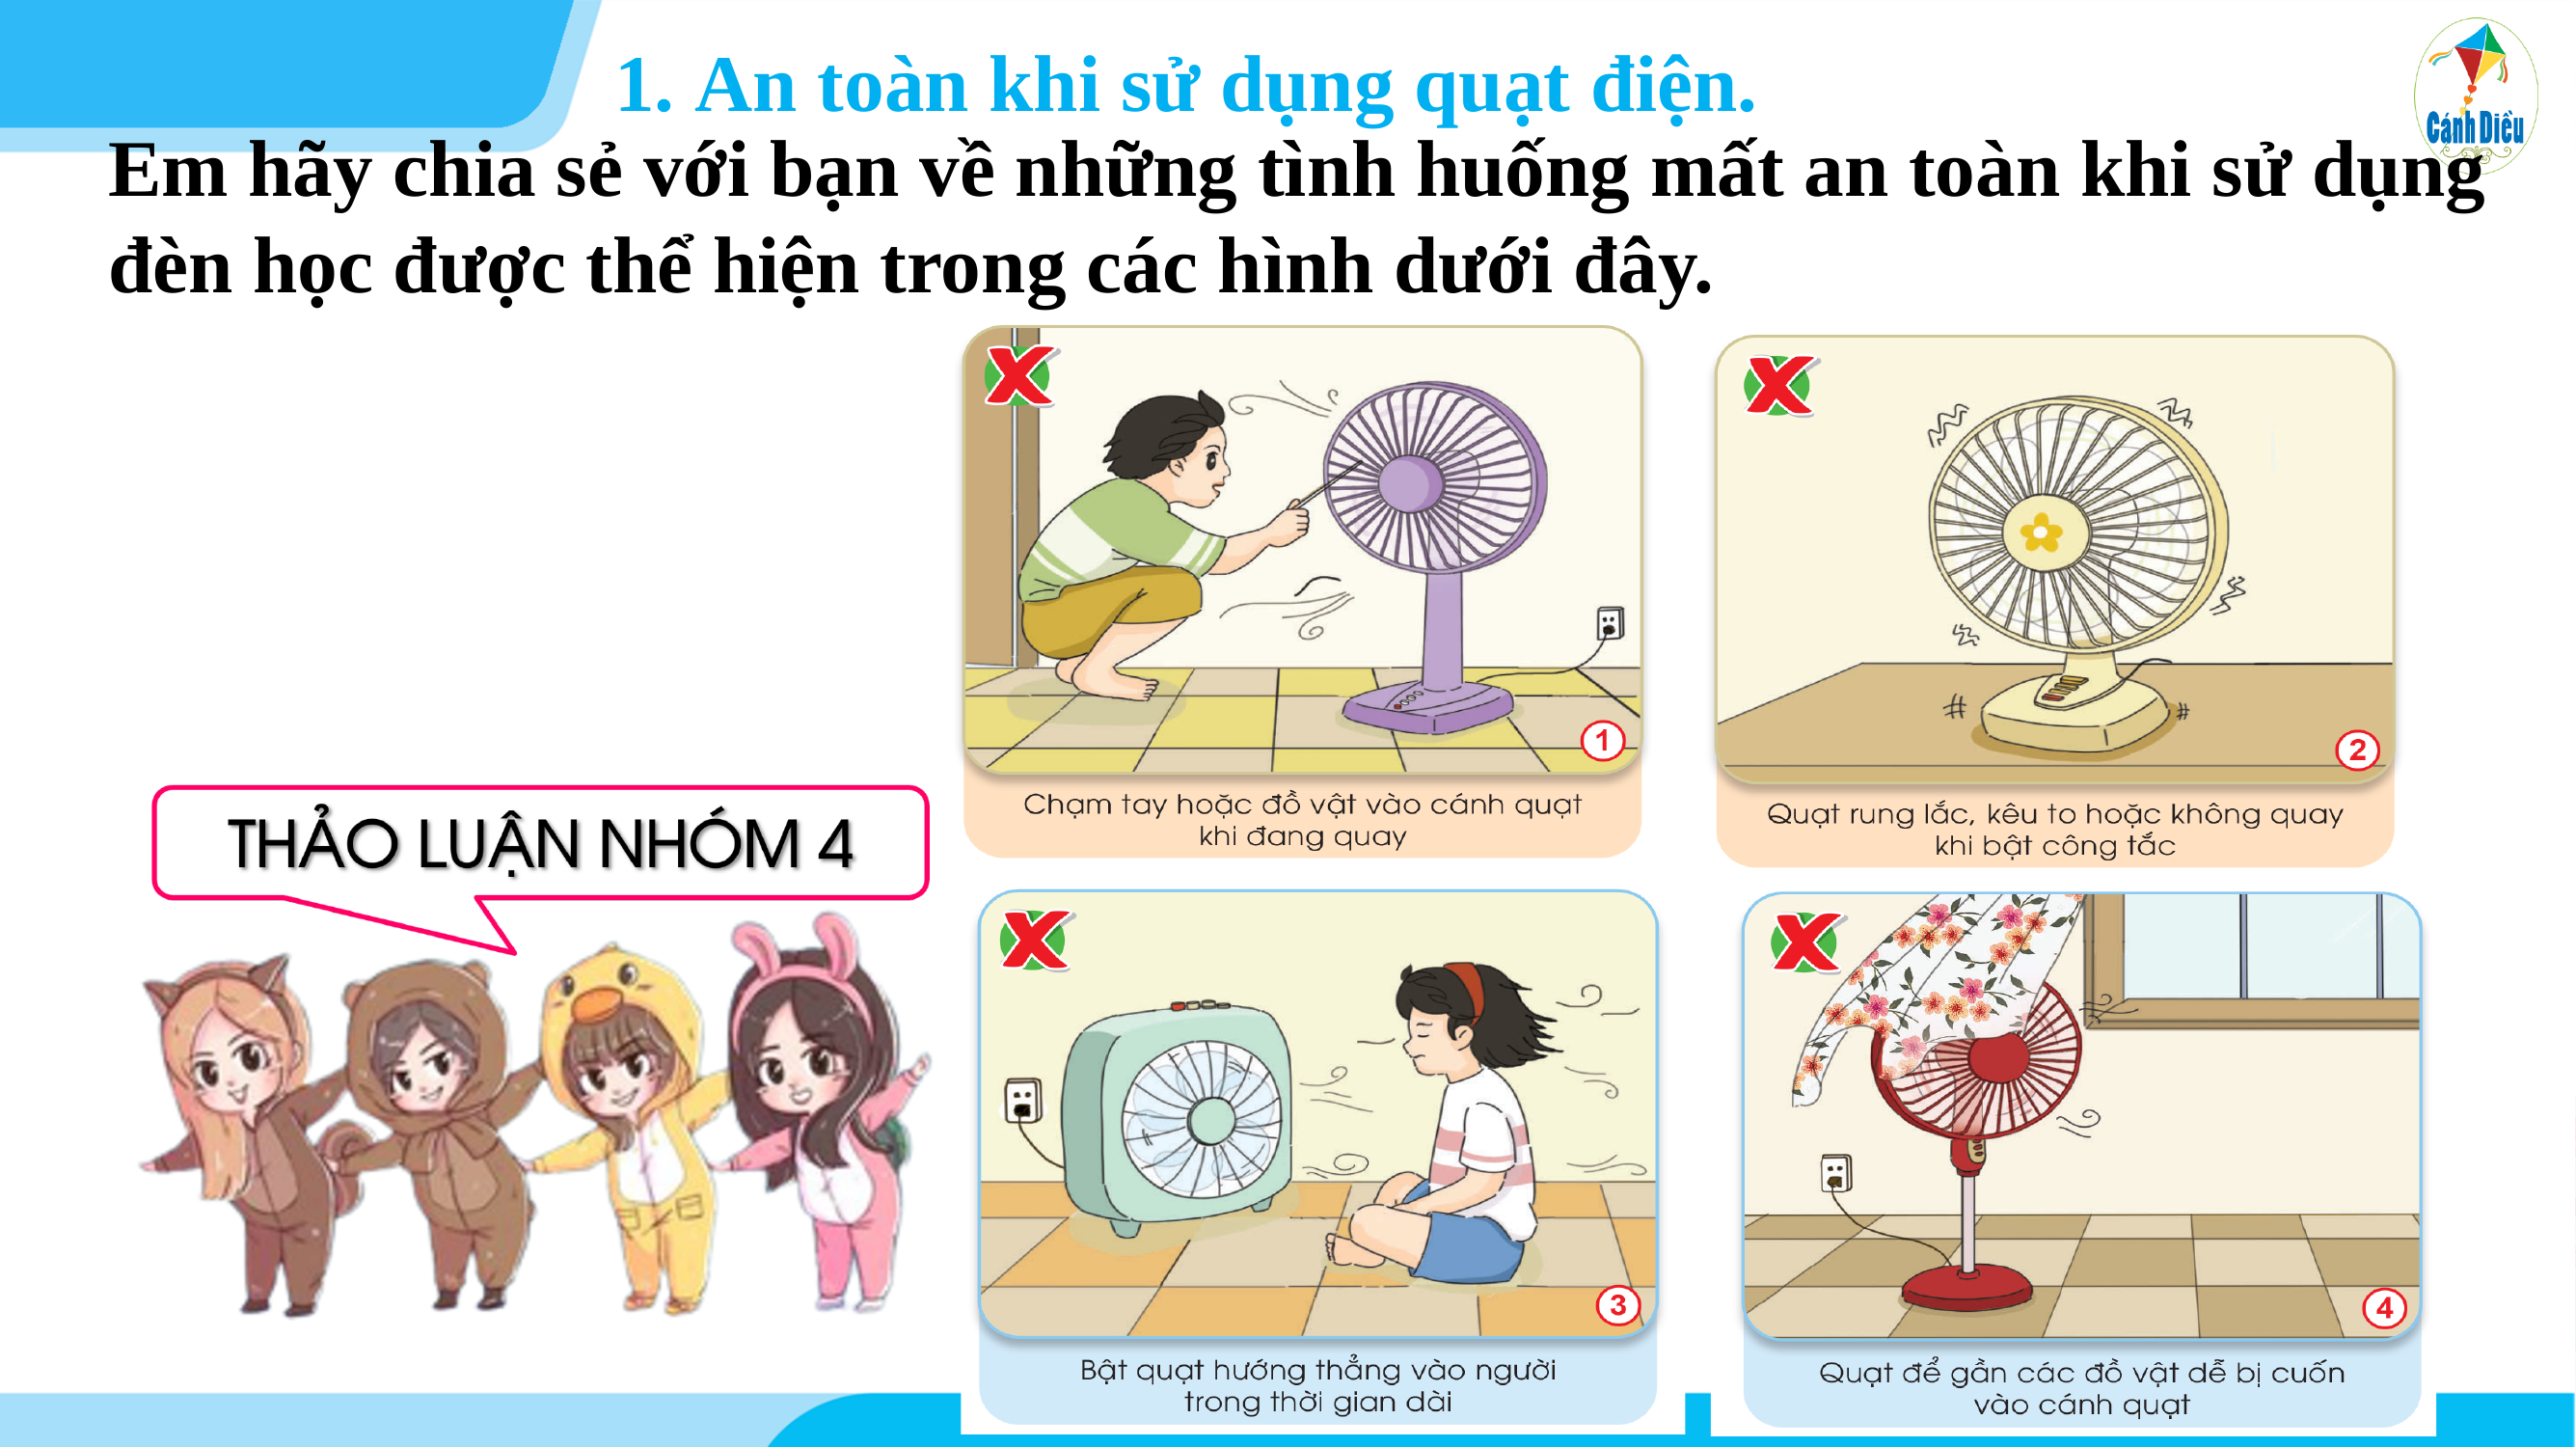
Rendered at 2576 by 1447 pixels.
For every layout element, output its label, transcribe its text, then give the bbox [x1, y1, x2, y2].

text_box 1. An toàn khi sử dụng quạt điện. [600, 23, 2503, 108]
text_box Em hãy chia sẻ với bạn về những tình huống mất an toàn khi sử dụng đèn học được thể hiện trong các hình dưới đây. [94, 108, 2503, 316]
picture [0, 0, 2576, 1447]
